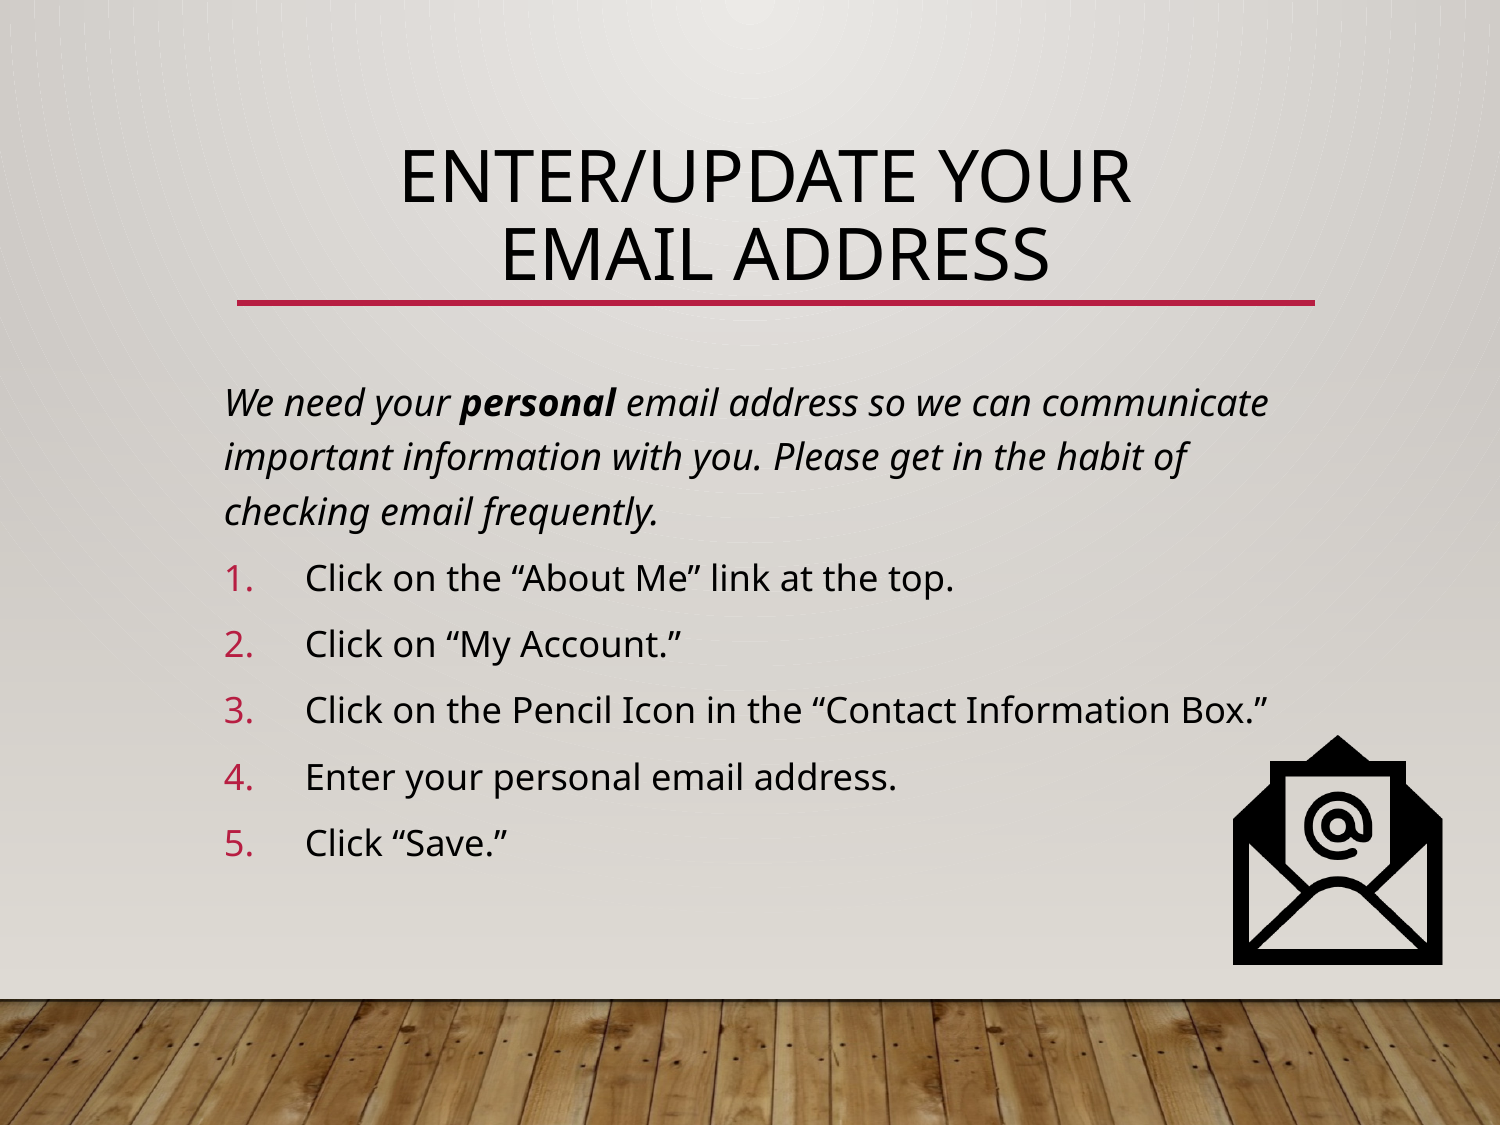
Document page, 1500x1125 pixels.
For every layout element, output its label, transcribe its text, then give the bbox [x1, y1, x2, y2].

title Enter/update Your Email Address [236, 131, 1315, 305]
list We need your personal email address so we can communicate important information with you. Please get in the habit of checking email frequently. Click on the “About Me” link at the top. Click on “My Account.” Click on the Pencil Icon in the “Contact Information Box.” Enter your personal email address. Click “Save.” [209, 362, 1291, 928]
picture [0, 999, 1500, 1125]
picture [1212, 724, 1463, 976]
